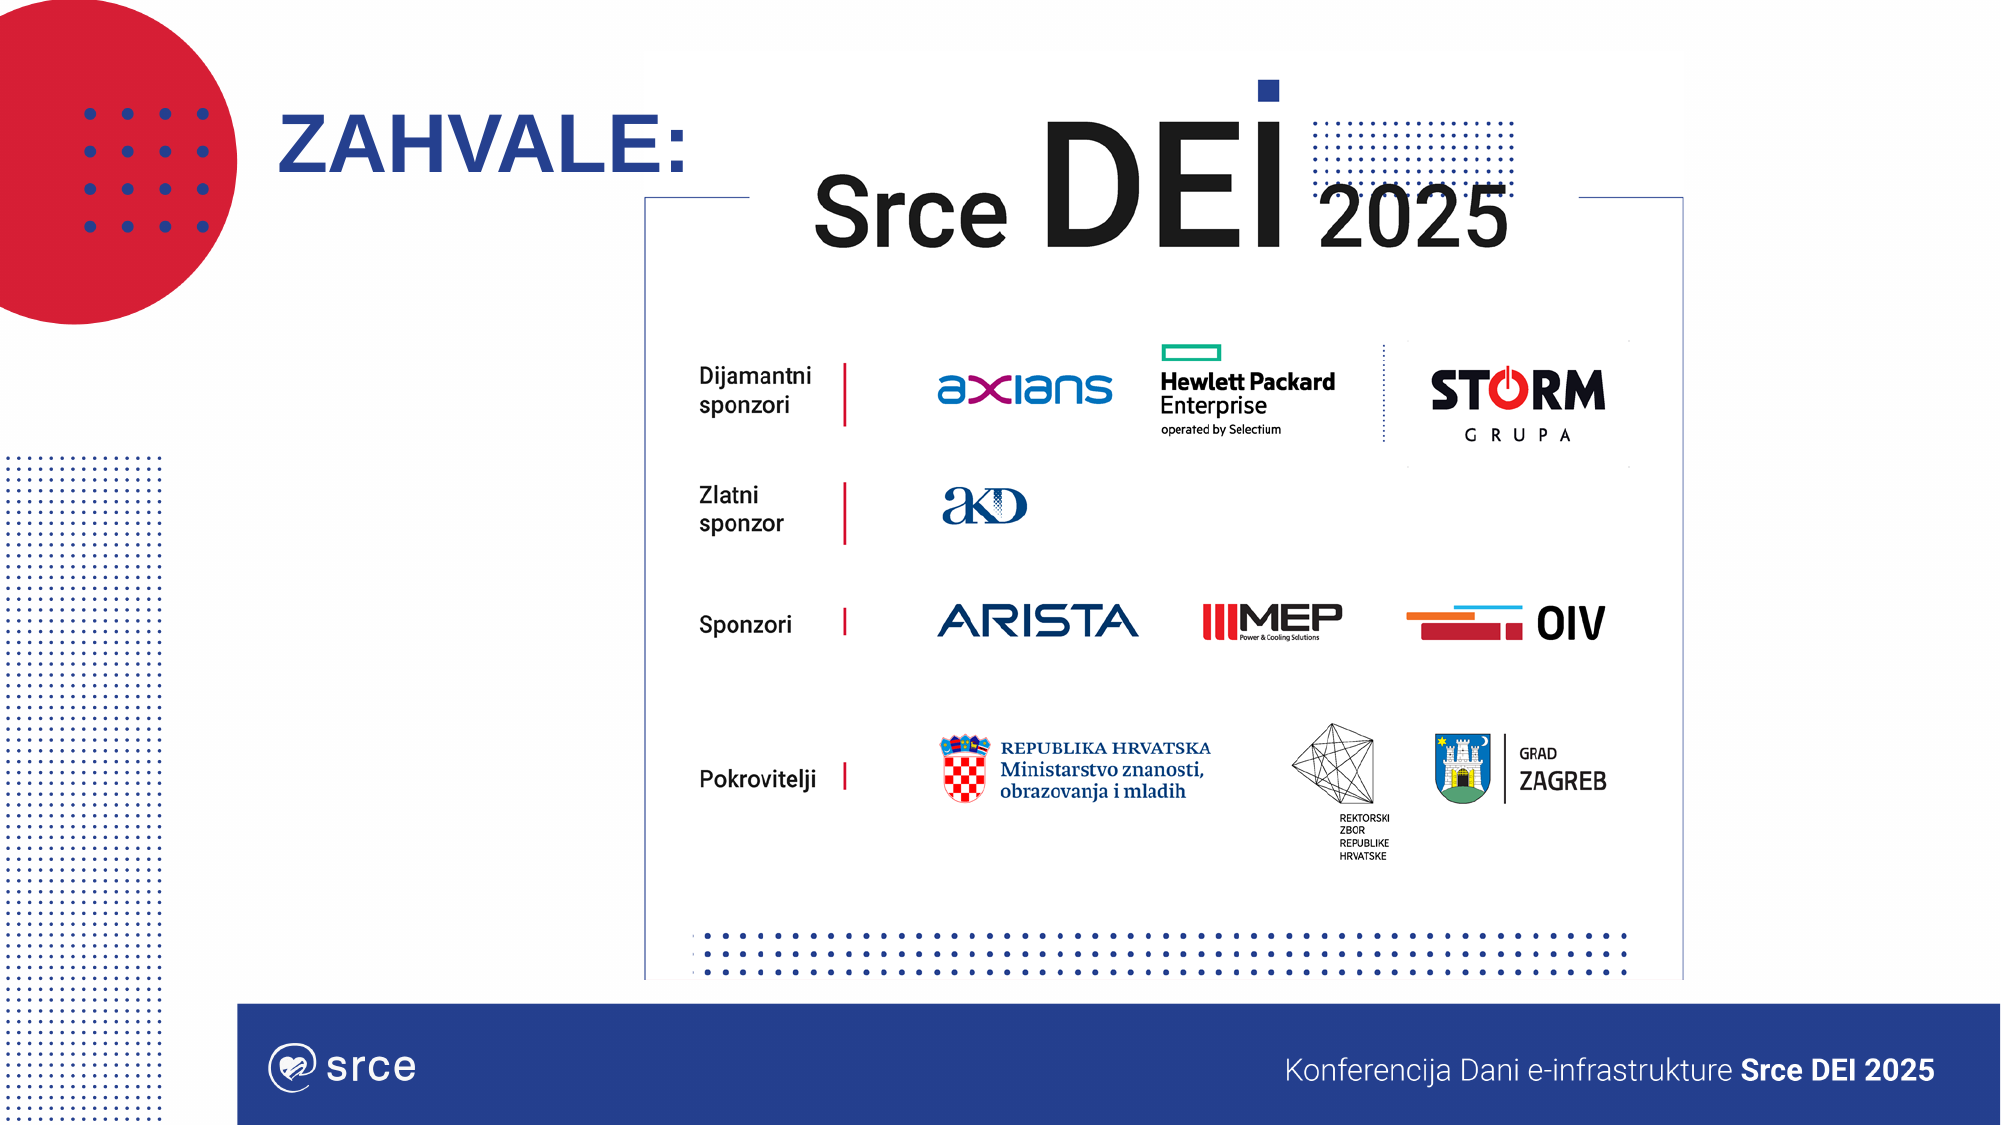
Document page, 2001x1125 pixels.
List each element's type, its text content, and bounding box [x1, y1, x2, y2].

picture [0, 0, 2001, 1125]
title ZAHVALE: [262, 36, 1874, 254]
